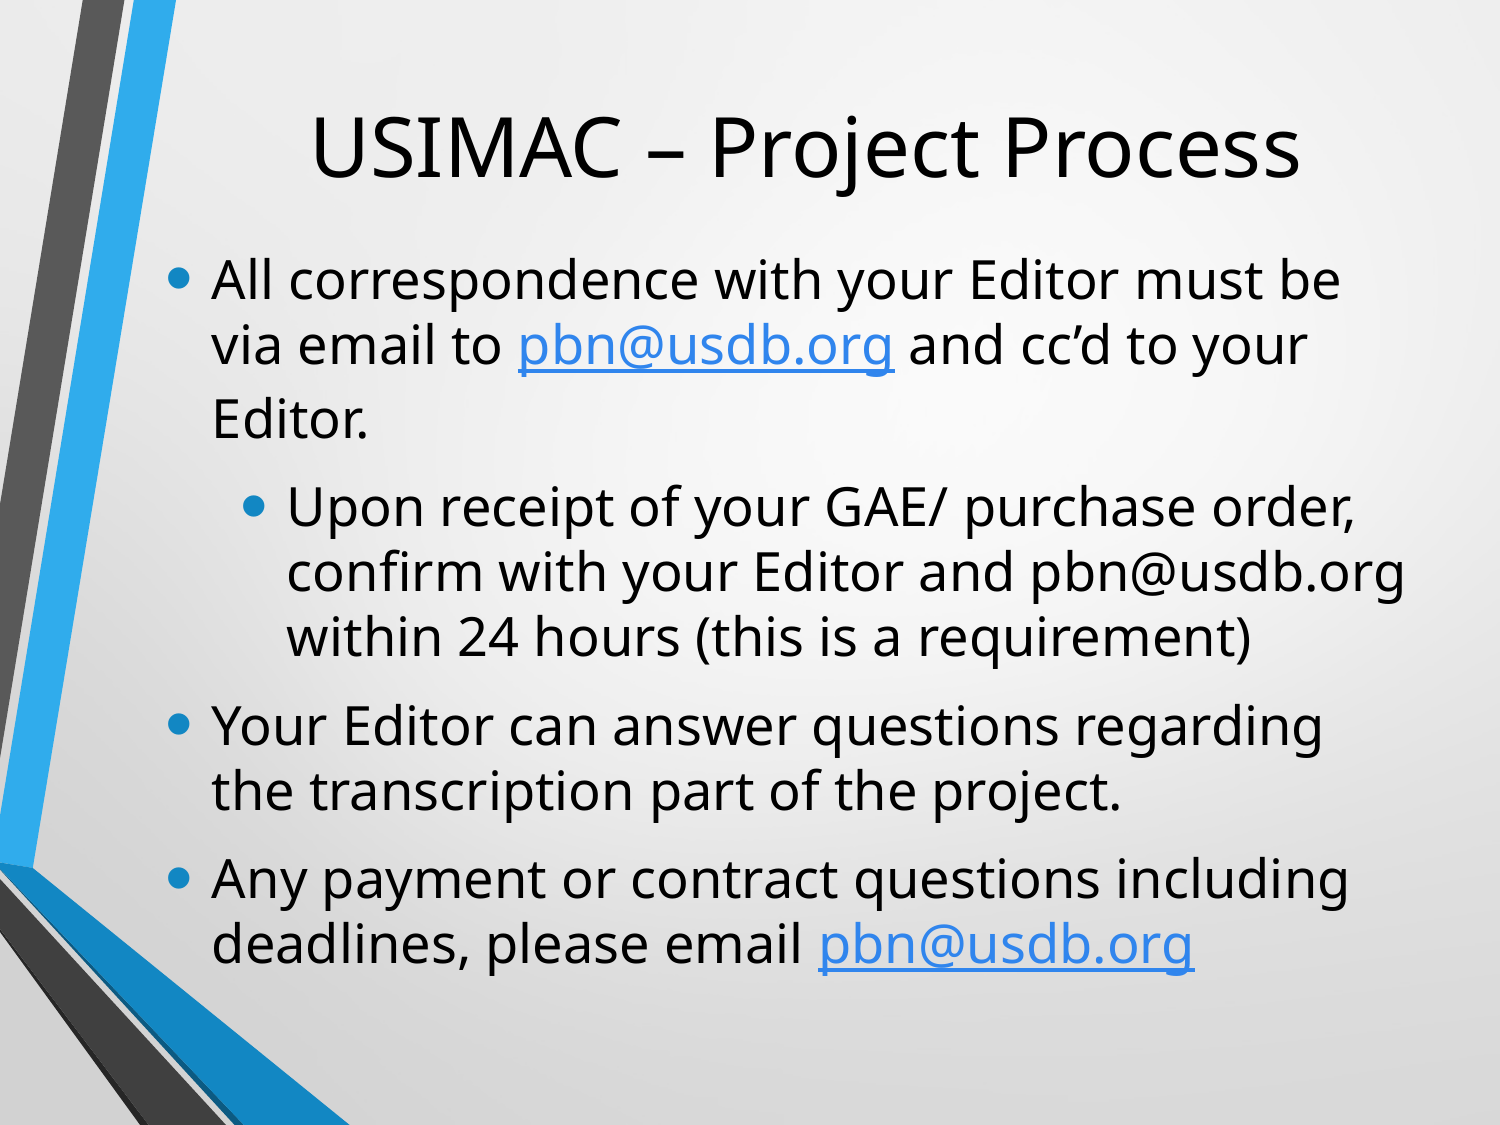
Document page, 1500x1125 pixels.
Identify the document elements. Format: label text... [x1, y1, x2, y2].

title USIMAC – Project Process [174, 24, 1438, 237]
list All correspondence with your Editor must be via email to pbn@usdb.org and cc’d to your Editor. Upon receipt of your GAE/ purchase order, confirm with your Editor and pbn@usdb.org within 24 hours (this is a requirement) Your Editor can answer questions regarding the transcription part of the project. Any payment or contract questions including deadlines, please email pbn@usdb.org [150, 237, 1438, 1025]
